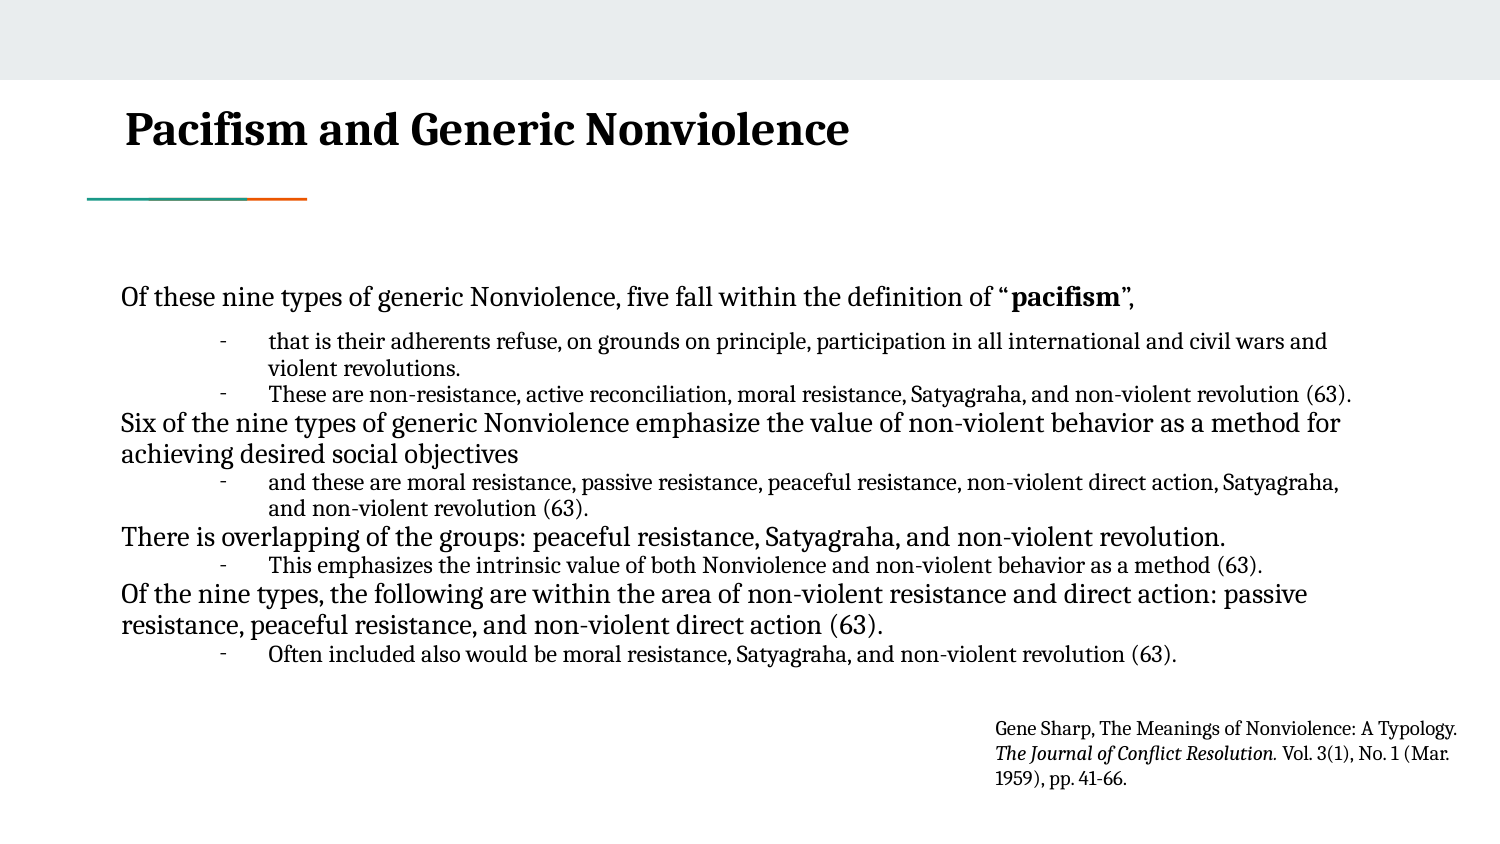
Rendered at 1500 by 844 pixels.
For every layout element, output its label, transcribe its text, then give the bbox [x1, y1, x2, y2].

list Of these nine types of generic Nonviolence, five fall within the definition of “pacifism”, that is their adherents refuse, on grounds on principle, participation in all international and civil wars and violent revolutions. These are non-resistance, active reconciliation, moral resistance, Satyagraha, and non-violent revolution (63). Six of the nine types of generic Nonviolence emphasize the value of non-violent behavior as a method for achieving desired social objectives and these are moral resistance, passive resistance, peaceful resistance, non-violent direct action, Satyagraha, and non-violent revolution (63). There is overlapping of the groups: peaceful resistance, Satyagraha, and non-violent revolution. This emphasizes the intrinsic value of both Nonviolence and non-violent behavior as a method (63). Of the nine types, the following are within the area of non-violent resistance and direct action: passive resistance, peaceful resistance, and non-violent direct action (63). Often included also would be moral resistance, Satyagraha, and non-violent revolution (63). [110, 220, 1381, 700]
text_box Pacifism and Generic Nonviolence [110, 89, 1039, 172]
text_box Gene Sharp, The Meanings of Nonviolence: A Typology. The Journal of Conflict Resolution. Vol. 3(1), No. 1 (Mar. 1959), pp. 41-66. [980, 699, 1473, 805]
